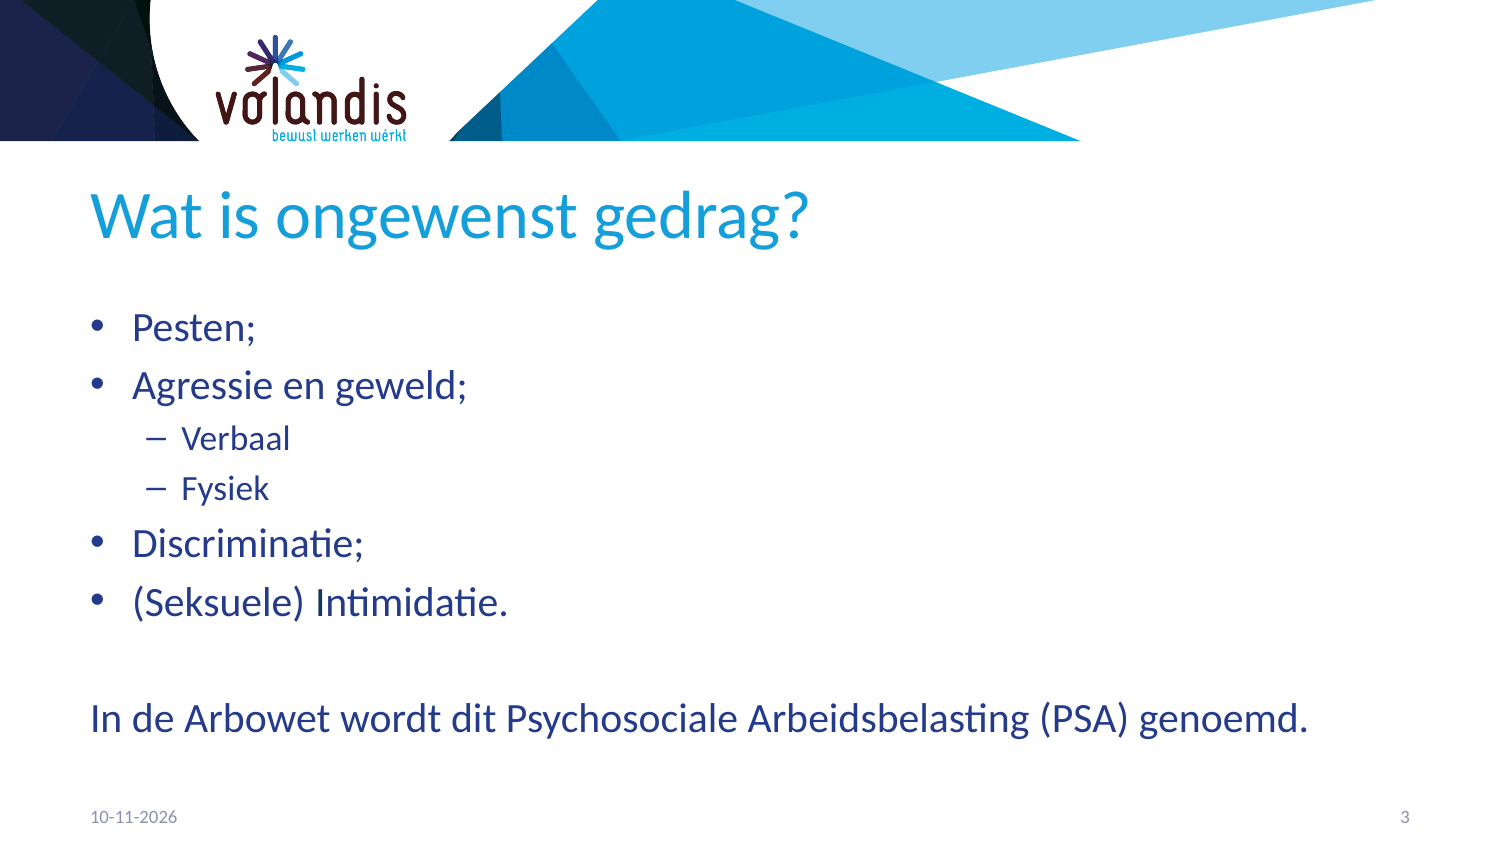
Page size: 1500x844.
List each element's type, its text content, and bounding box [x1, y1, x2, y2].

slide_number 4 [1074, 782, 1425, 827]
picture [0, 0, 1500, 844]
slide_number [75, 782, 425, 827]
title Wat is ongewenst gedrag? [75, 162, 1425, 253]
list Pesten; Agressie en geweld; Verbaal Fysiek Discriminatie; (Seksuele) Intimidatie. In de Arbowet wordt dit Psychosociale Arbeidsbelasting (PSA) genoemd. [75, 292, 1425, 754]
